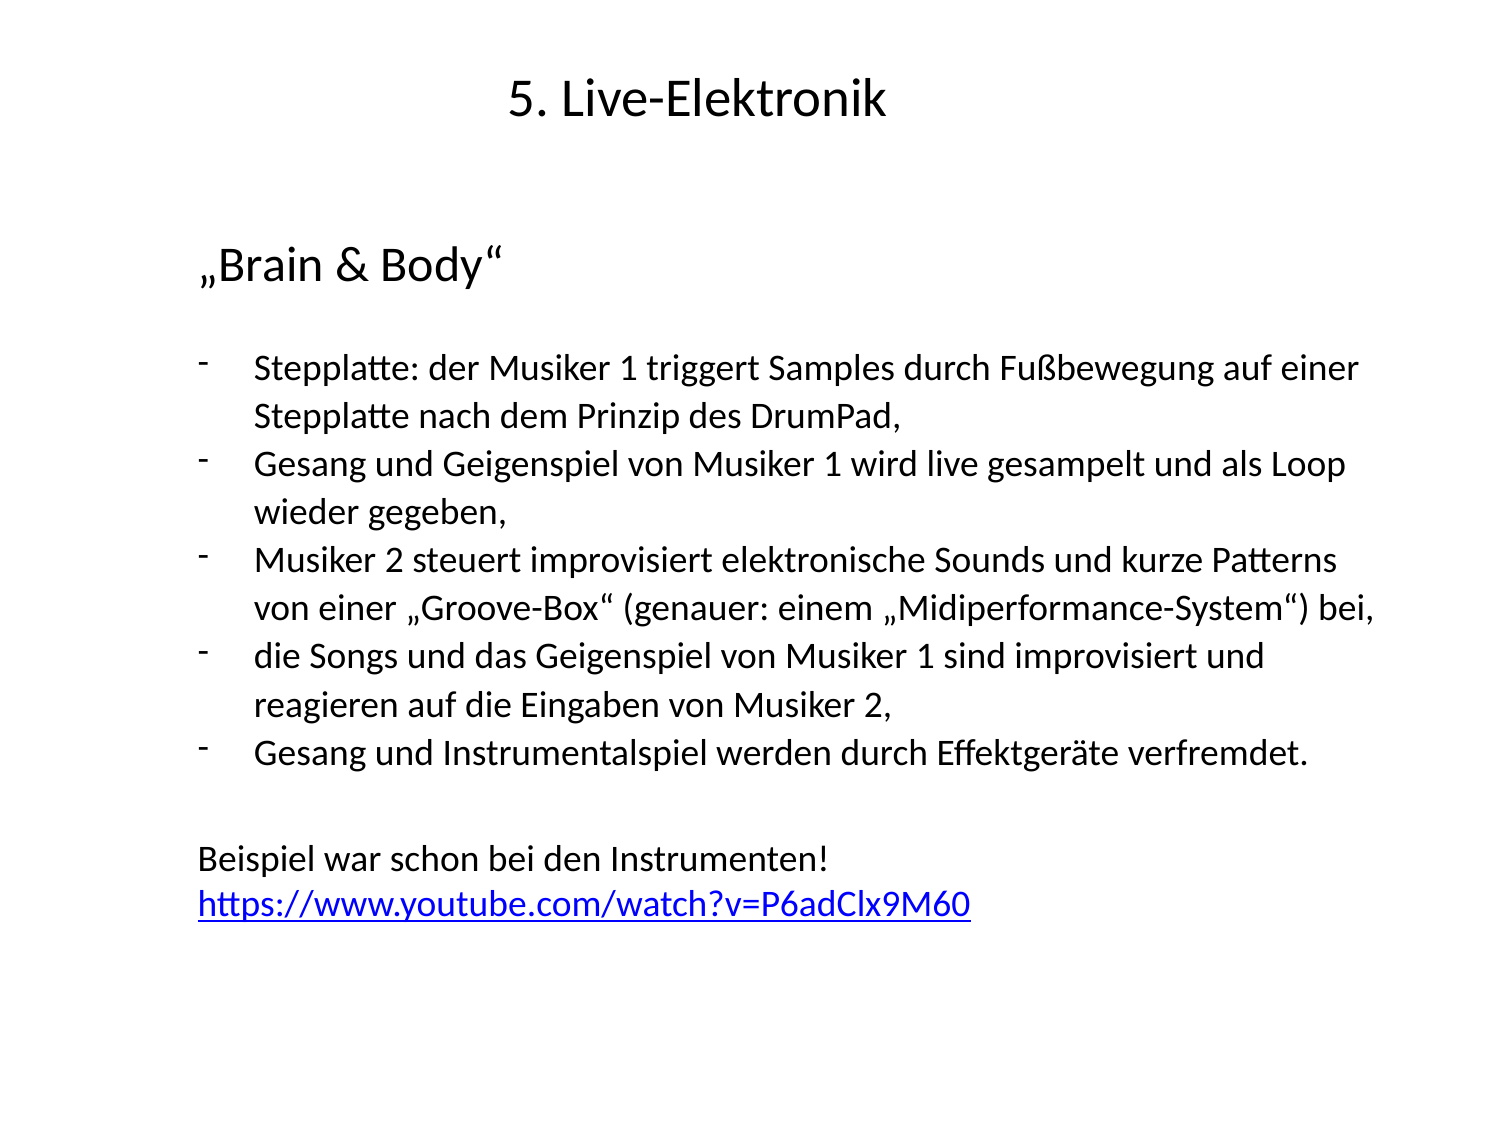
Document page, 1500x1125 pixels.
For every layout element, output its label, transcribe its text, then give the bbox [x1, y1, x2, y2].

text_box 5. Live-Elektronik [312, 54, 1083, 135]
text_box „Brain & Body“ Stepplatte: der Musiker 1 triggert Samples durch Fußbewegung auf einer Stepplatte nach dem Prinzip des DrumPad, Gesang und Geigenspiel von Musiker 1 wird live gesampelt und als Loop wieder gegeben, Musiker 2 steuert improvisiert elektronische Sounds und kurze Patterns von einer „Groove-Box“ (genauer: einem „Midiperformance-System“) bei, die Songs und das Geigenspiel von Musiker 1 sind improvisiert und reagieren auf die Eingaben von Musiker 2, Gesang und Instrumentalspiel werden durch Effektgeräte verfremdet. Beispiel war schon bei den Instrumenten! https://www.youtube.com/watch?v=P6adClx9M60 [182, 219, 1400, 932]
